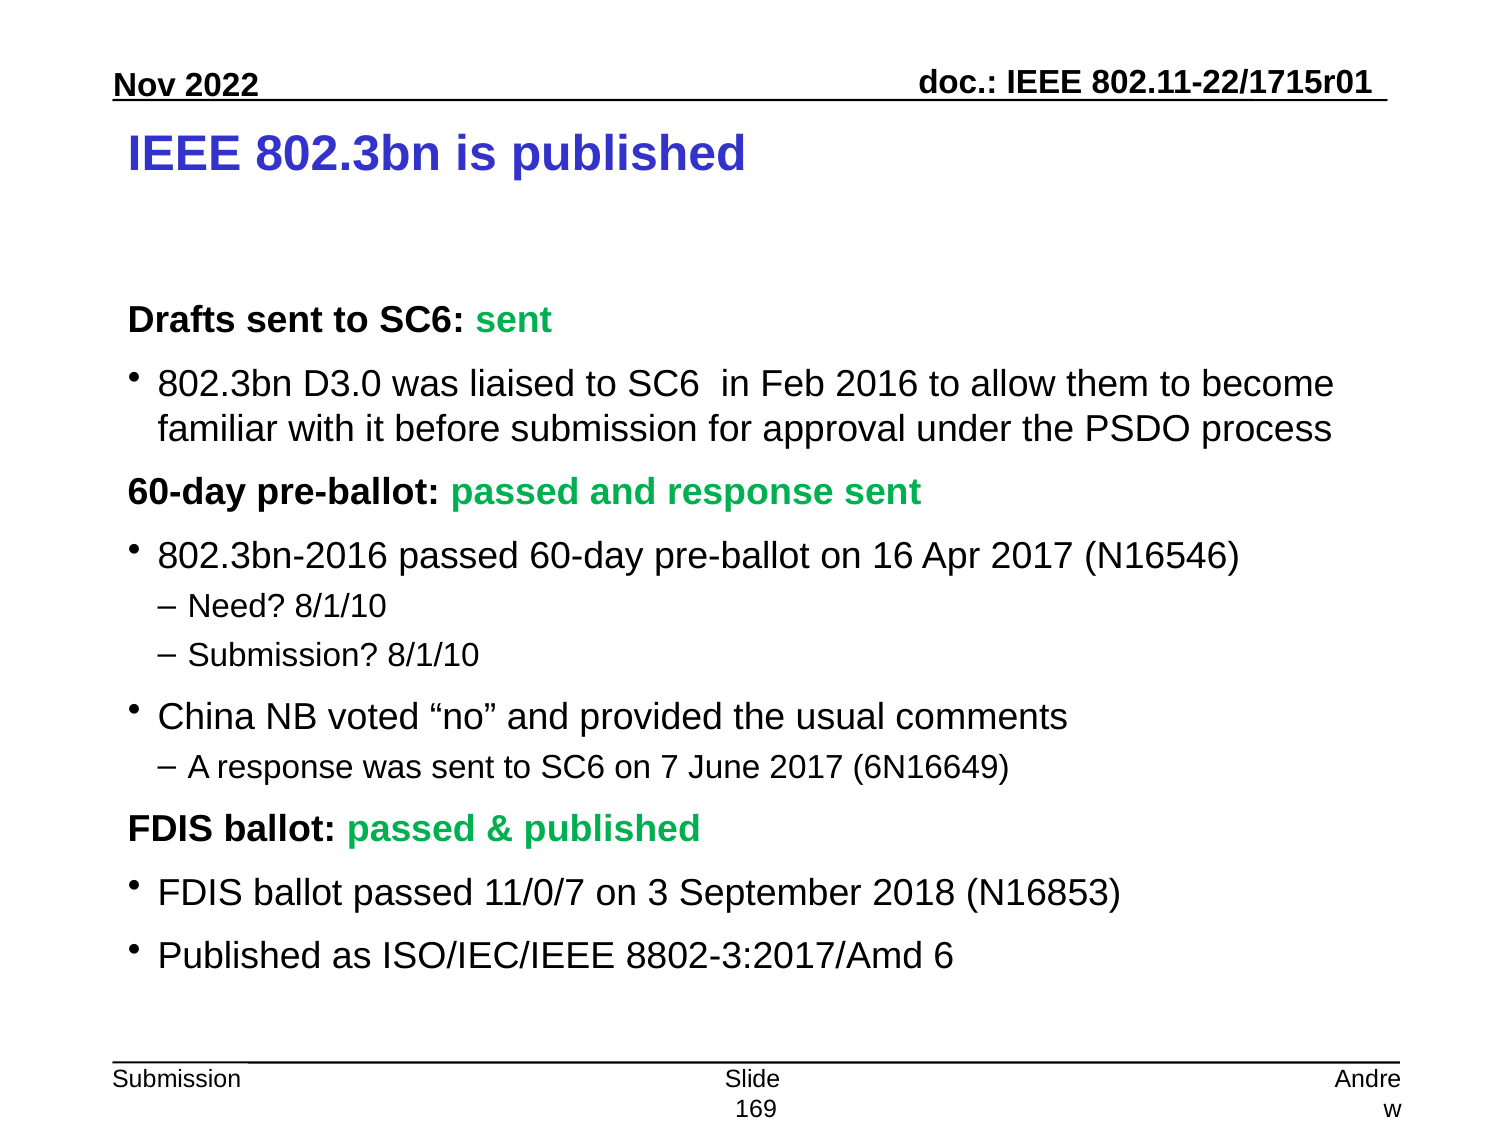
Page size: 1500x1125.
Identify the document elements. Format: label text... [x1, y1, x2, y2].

slide_number Slide 169 [709, 1061, 803, 1093]
footer Andrew Myles, Cisco [1320, 1061, 1402, 1093]
list Drafts sent to SC6: sent 802.3bn D3.0 was liaised to SC6 in Feb 2016 to allow them to become familiar with it before submission for approval under the PSDO process 60-day pre-ballot: passed and response sent 802.3bn-2016 passed 60-day pre-ballot on 16 Apr 2017 (N16546) Need? 8/1/10 Submission? 8/1/10 China NB voted “no” and provided the usual comments A response was sent to SC6 on 7 June 2017 (6N16649) FDIS ballot: passed & published FDIS ballot passed 11/0/7 on 3 September 2018 (N16853) Published as ISO/IEC/IEEE 8802-3:2017/Amd 6 [112, 287, 1388, 963]
title IEEE 802.3bn is published [112, 112, 1388, 287]
